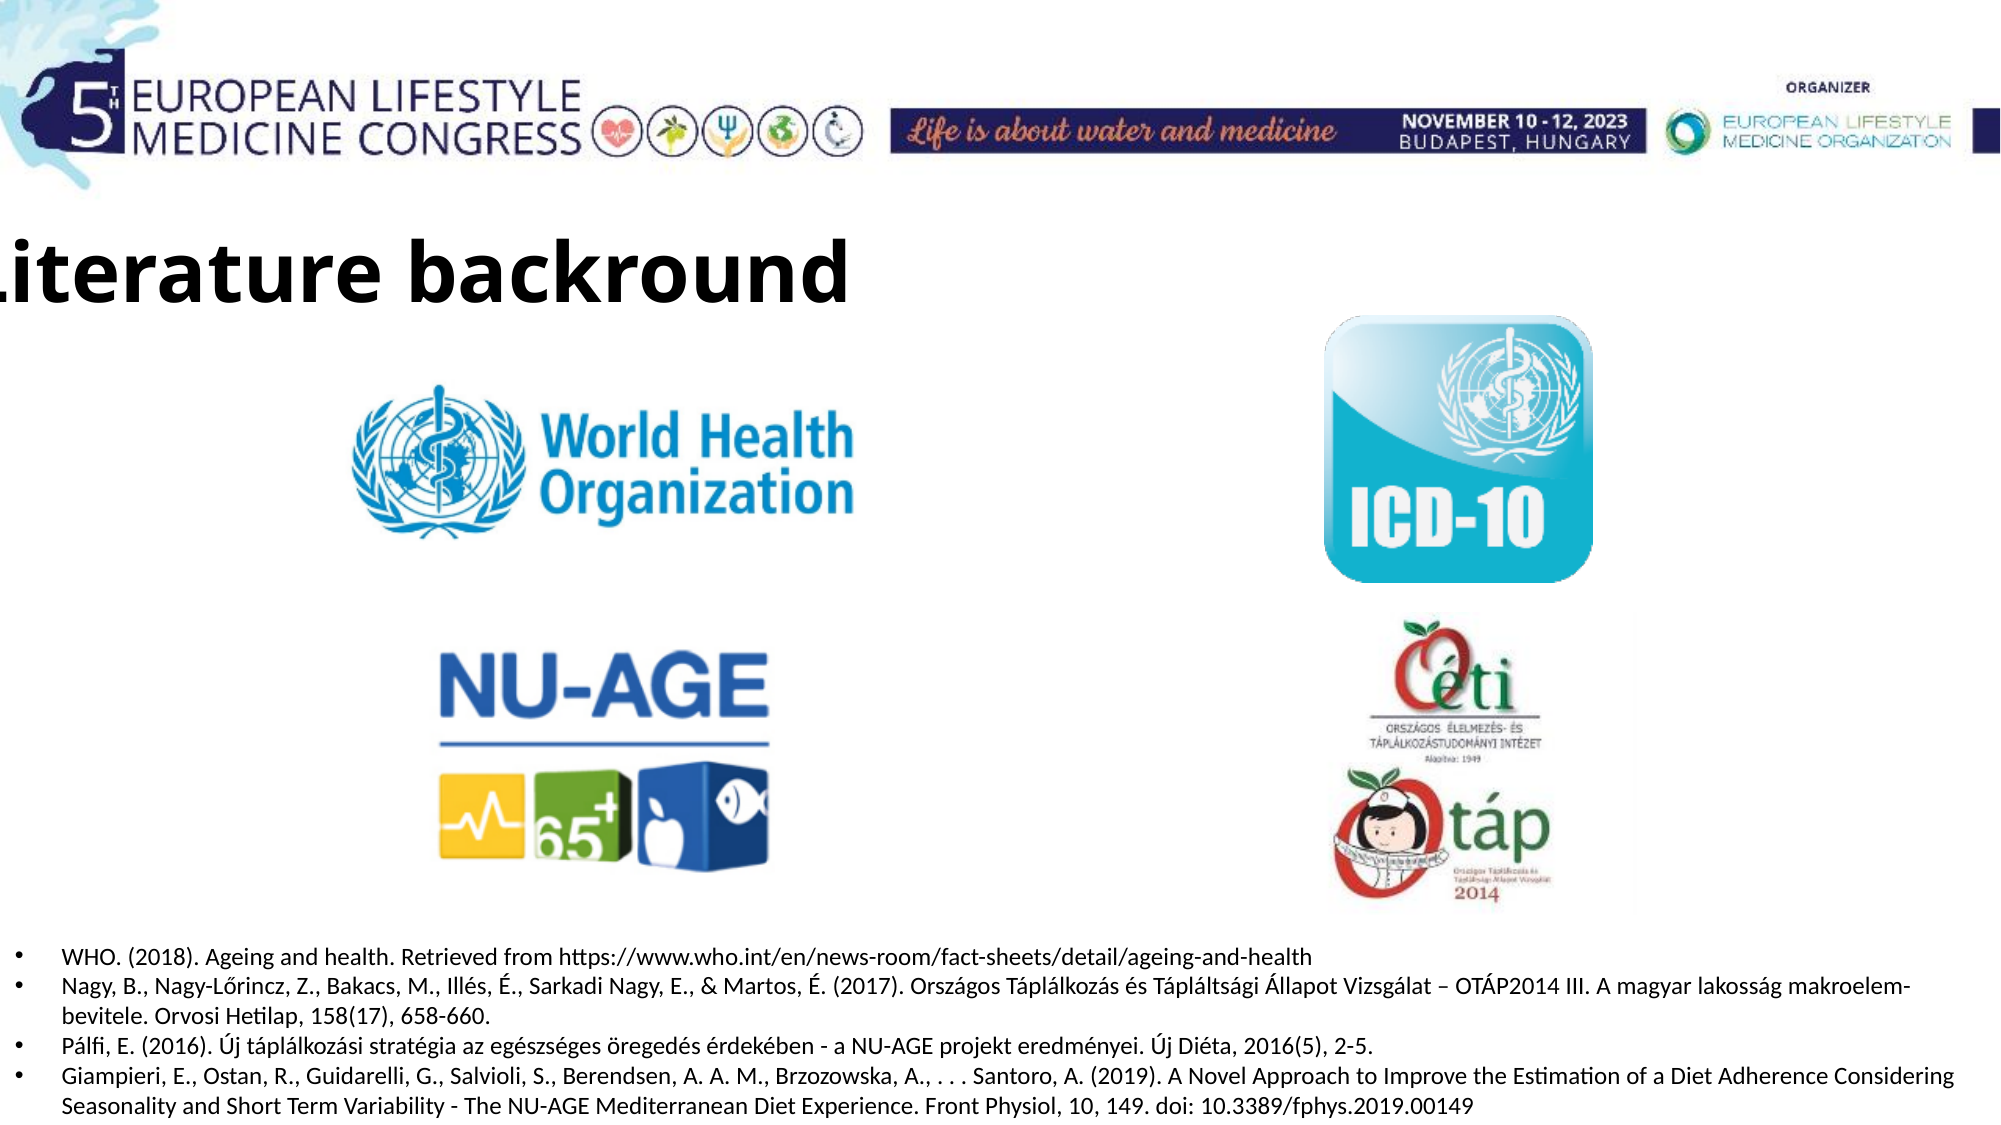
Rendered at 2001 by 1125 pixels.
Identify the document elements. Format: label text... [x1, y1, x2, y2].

text_box Literature backround [0, 192, 905, 329]
picture [0, 0, 2001, 1125]
text_box WHO. (2018). Ageing and health. Retrieved from https://www.who.int/en/news-room/fact-sheets/detail/ageing-and-health Nagy, B., Nagy-Lőrincz, Z., Bakacs, M., Illés, É., Sarkadi Nagy, E., & Martos, É. (2017). Országos Táplálkozás és Tápláltsági Állapot Vizsgálat – OTÁP2014 III. A magyar lakosság makroelem-bevitele. Orvosi Hetilap, 158(17), 658-660. Pálfi, E. (2016). Új táplálkozási stratégia az egészséges öregedés érdekében - a NU-AGE projekt eredményei. Új Diéta, 2016(5), 2-5. Giampieri, E., Ostan, R., Guidarelli, G., Salvioli, S., Berendsen, A. A. M., Brzozowska, A., . . . Santoro, A. (2019). A Novel Approach to Improve the Estimation of a Diet Adherence Considering Seasonality and Short Term Variability - The NU-AGE Mediterranean Diet Experience. Front Physiol, 10, 149. doi: 10.3389/fphys.2019.00149 [0, 932, 1985, 1125]
